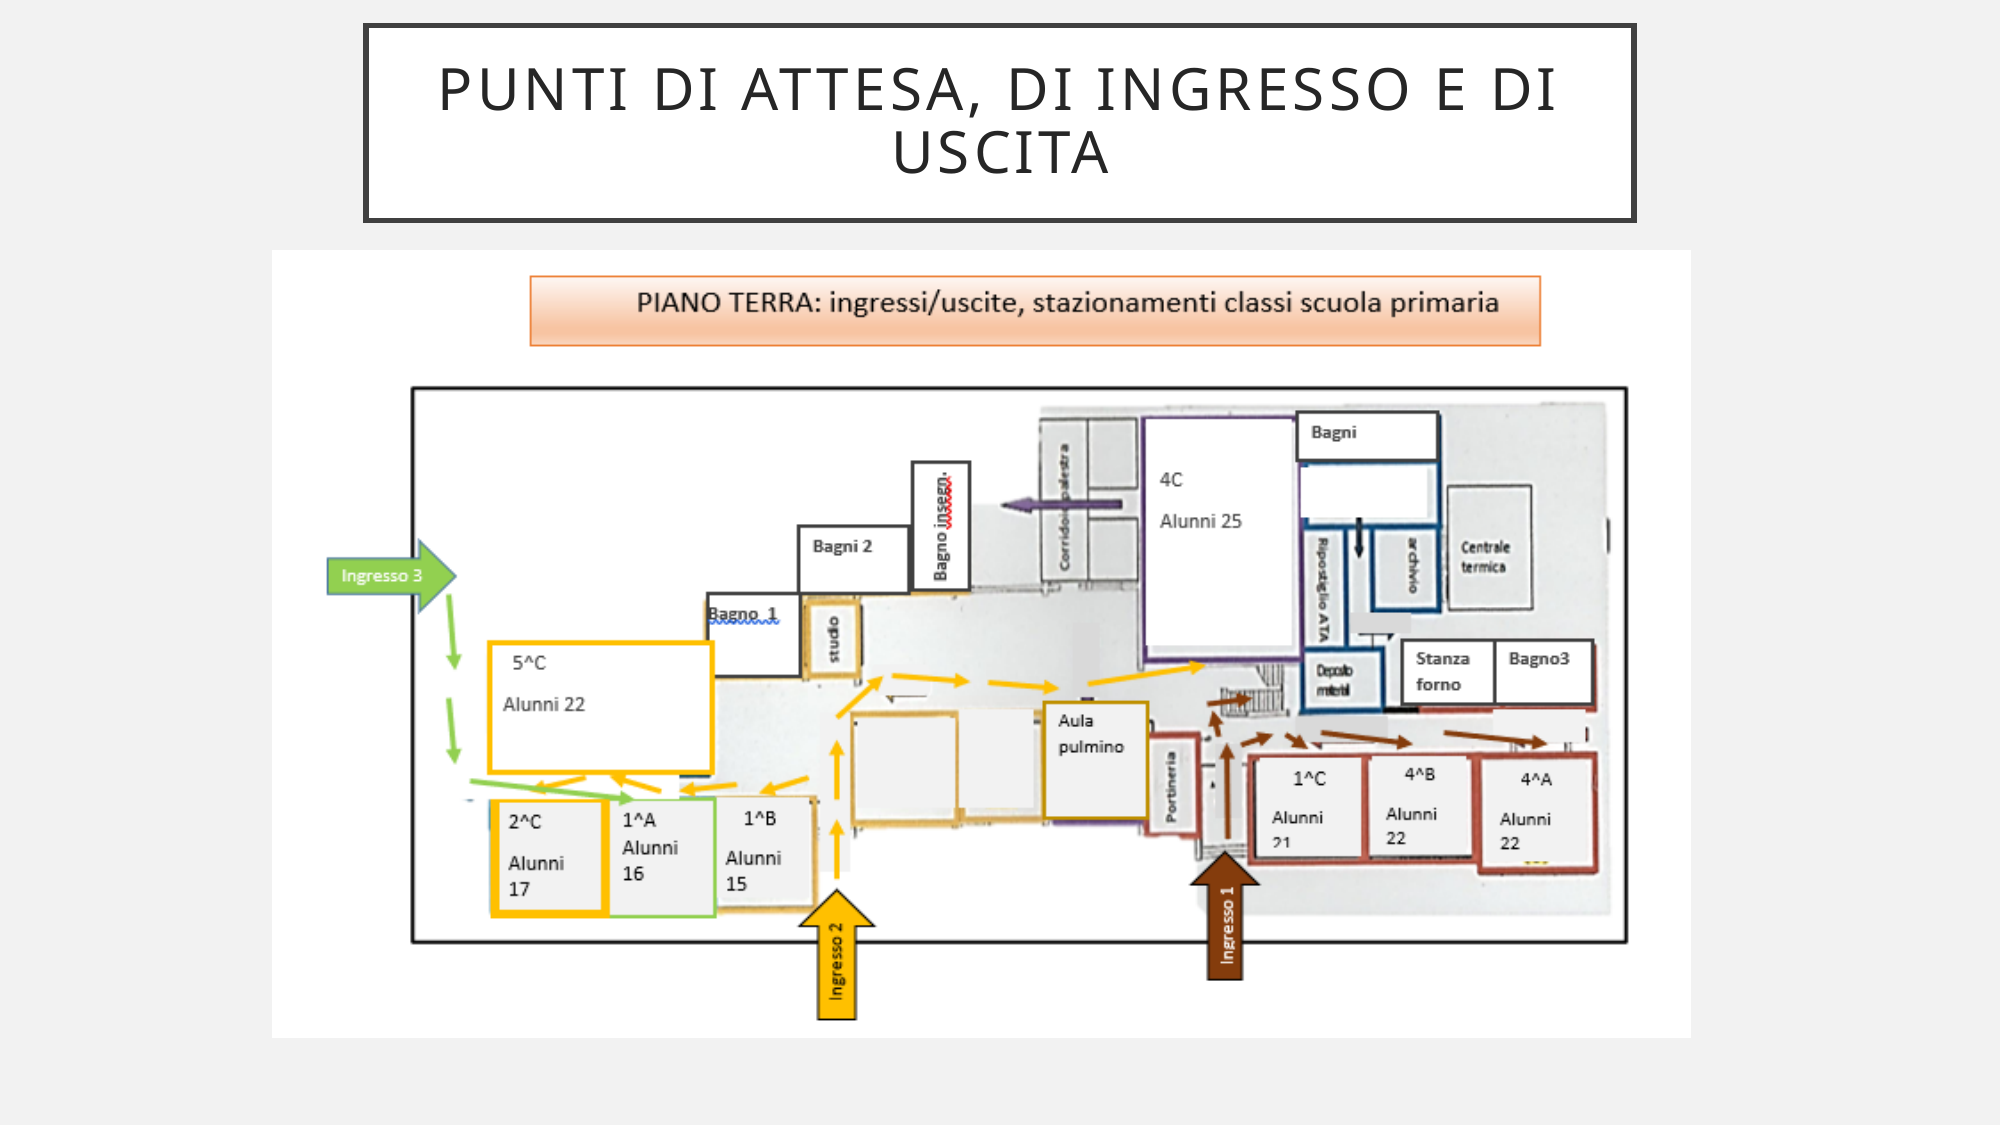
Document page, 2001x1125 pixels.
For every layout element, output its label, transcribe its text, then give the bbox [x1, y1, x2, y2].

title Punti di attesa, di INGRESSO e di uscita [363, 23, 1637, 223]
picture [271, 250, 1691, 1038]
